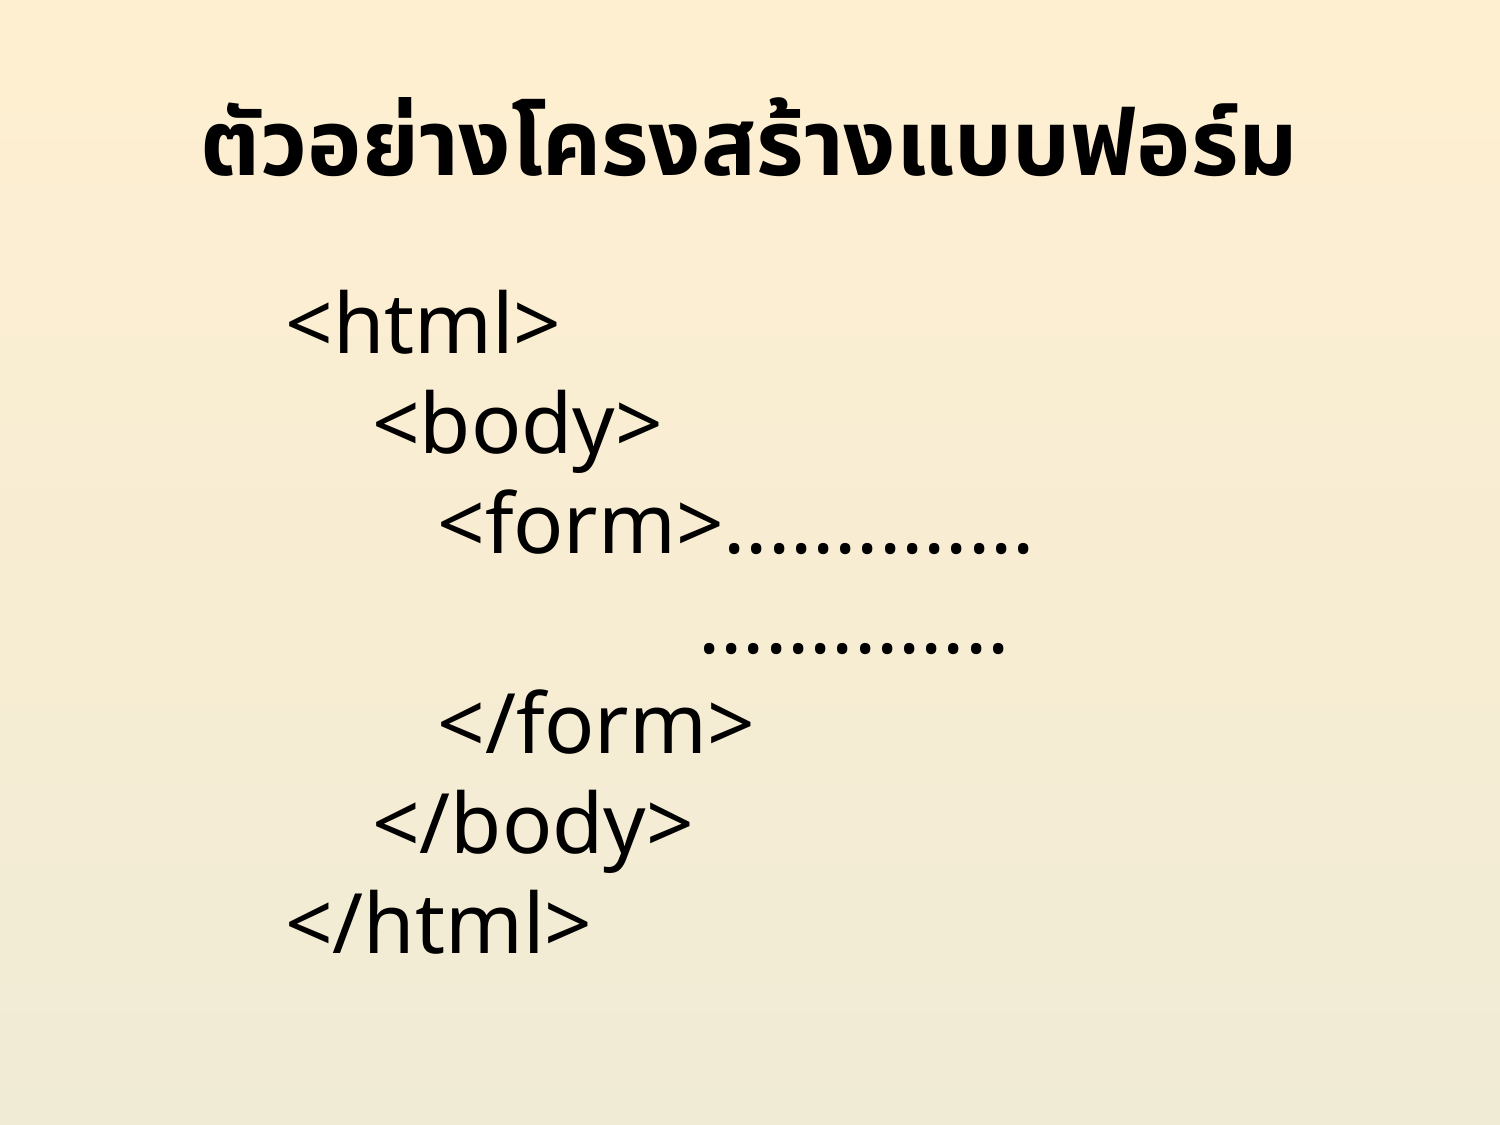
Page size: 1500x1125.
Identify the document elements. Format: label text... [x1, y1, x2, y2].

list <html> <body> <form>.............. .............. </form> </body> </html> [75, 262, 1425, 1005]
title ตัวอย่างโครงสร้างแบบฟอร์ม [75, 45, 1425, 233]
